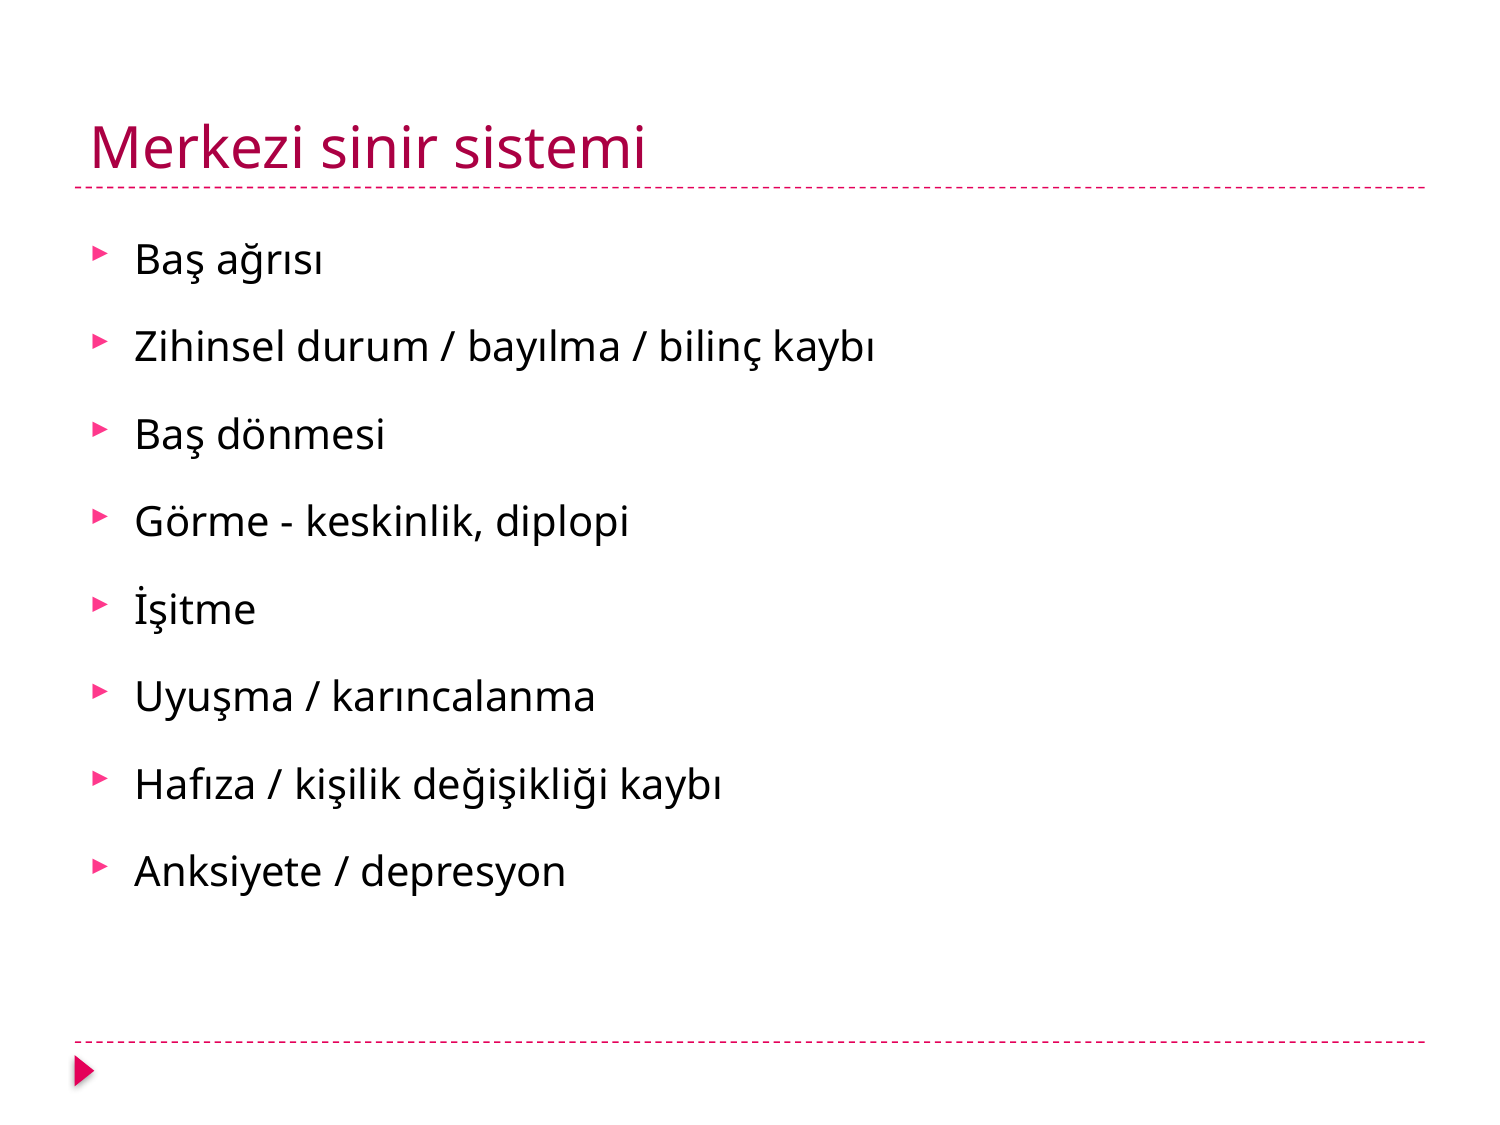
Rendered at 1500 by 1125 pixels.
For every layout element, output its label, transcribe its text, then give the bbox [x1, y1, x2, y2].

list Baş ağrısı Zihinsel durum / bayılma / bilinç kaybı Baş dönmesi Görme - keskinlik, diplopi İşitme Uyuşma / karıncalanma Hafıza / kişilik değişikliği kaybı Anksiyete / depresyon [75, 200, 1425, 1010]
title Merkezi sinir sistemi [75, 24, 1425, 188]
